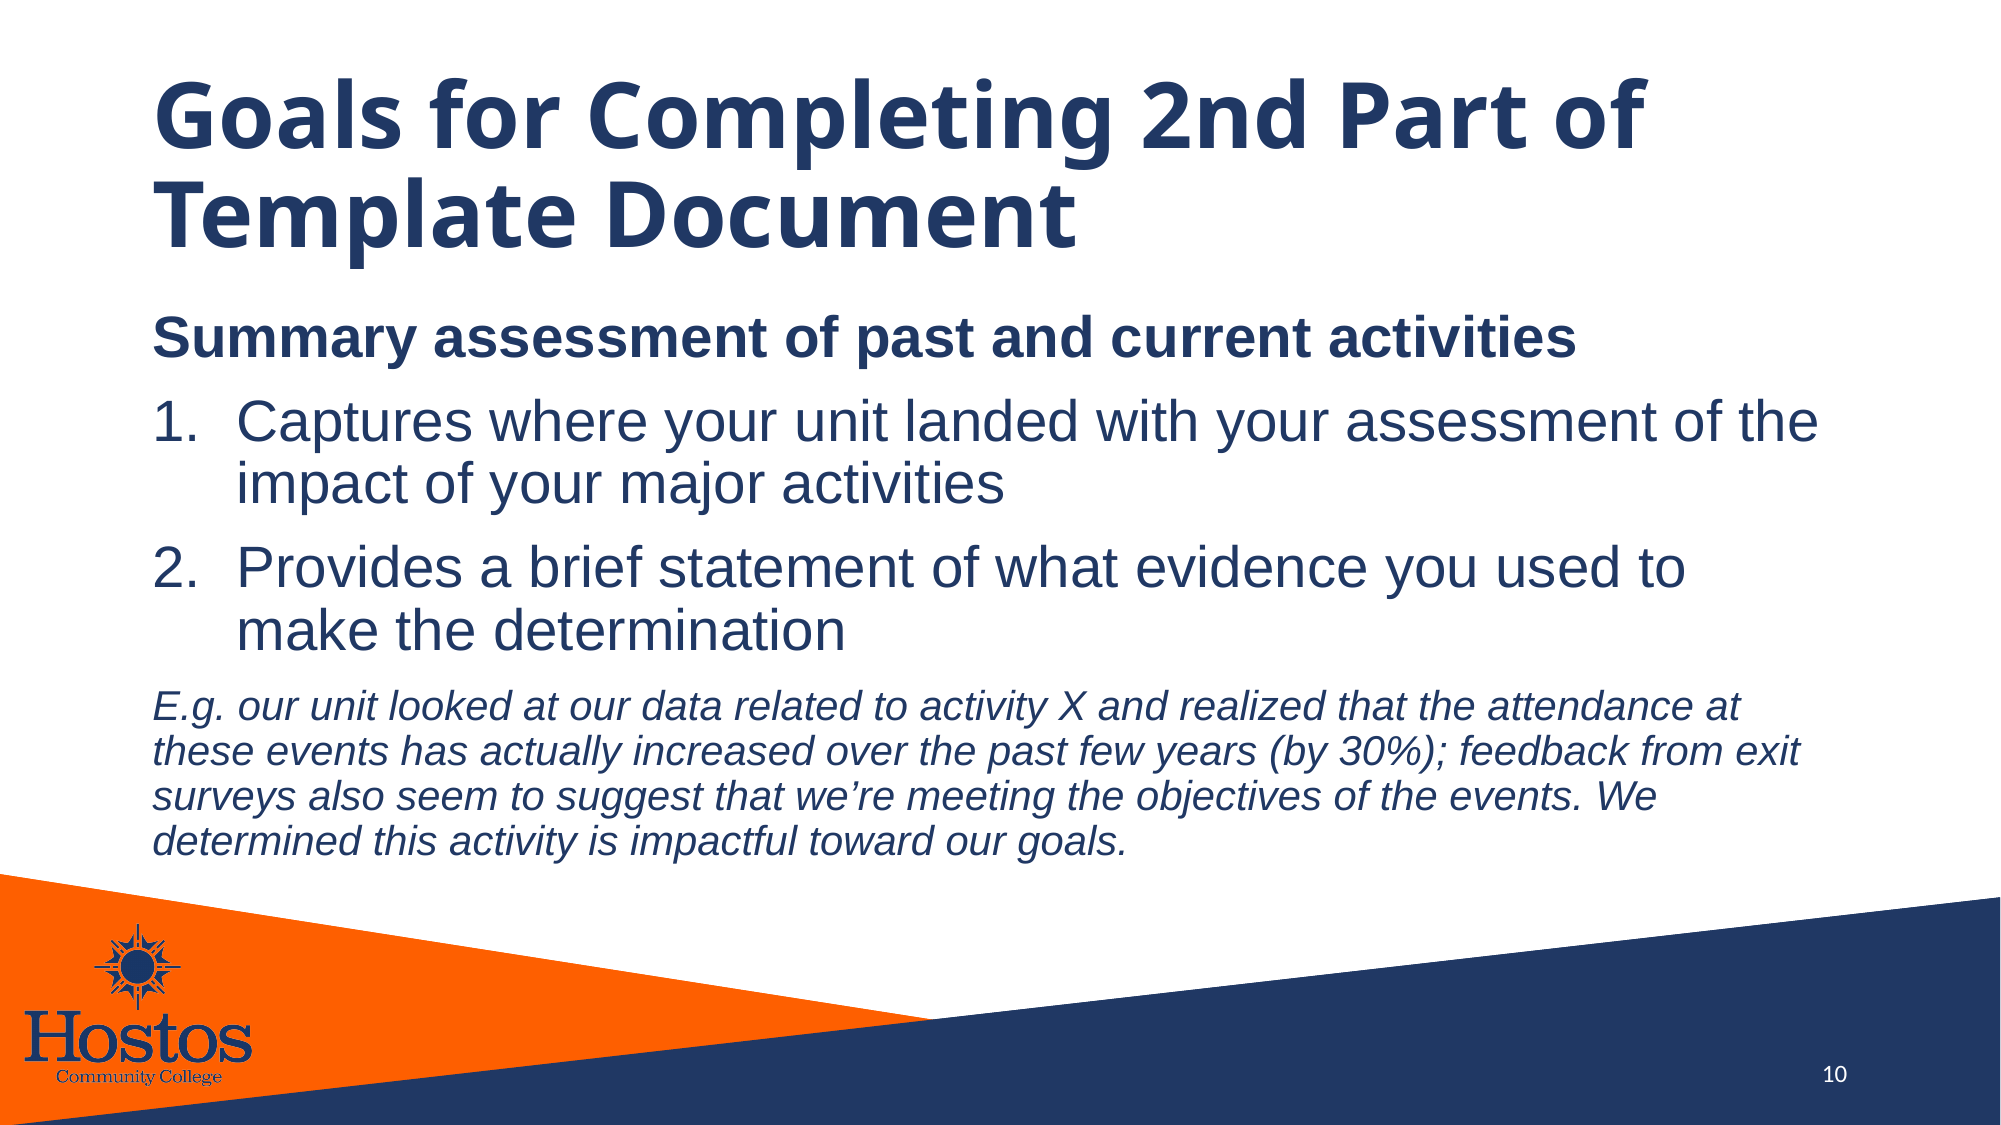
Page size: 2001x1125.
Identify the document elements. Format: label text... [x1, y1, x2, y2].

list Summary assessment of past and current activities Captures where your unit landed with your assessment of the impact of your major activities Provides a brief statement of what evidence you used to make the determination E.g. our unit looked at our data related to activity X and realized that the attendance at these events has actually increased over the past few years (by 30%); feedback from exit surveys also seem to suggest that we’re meeting the objectives of the events. We determined this activity is impactful toward our goals. [137, 299, 1863, 1014]
title Goals for Completing 2nd Part of Template Document [137, 59, 1863, 278]
picture [4, 900, 271, 1103]
slide_number 10 [1412, 1042, 1863, 1103]
